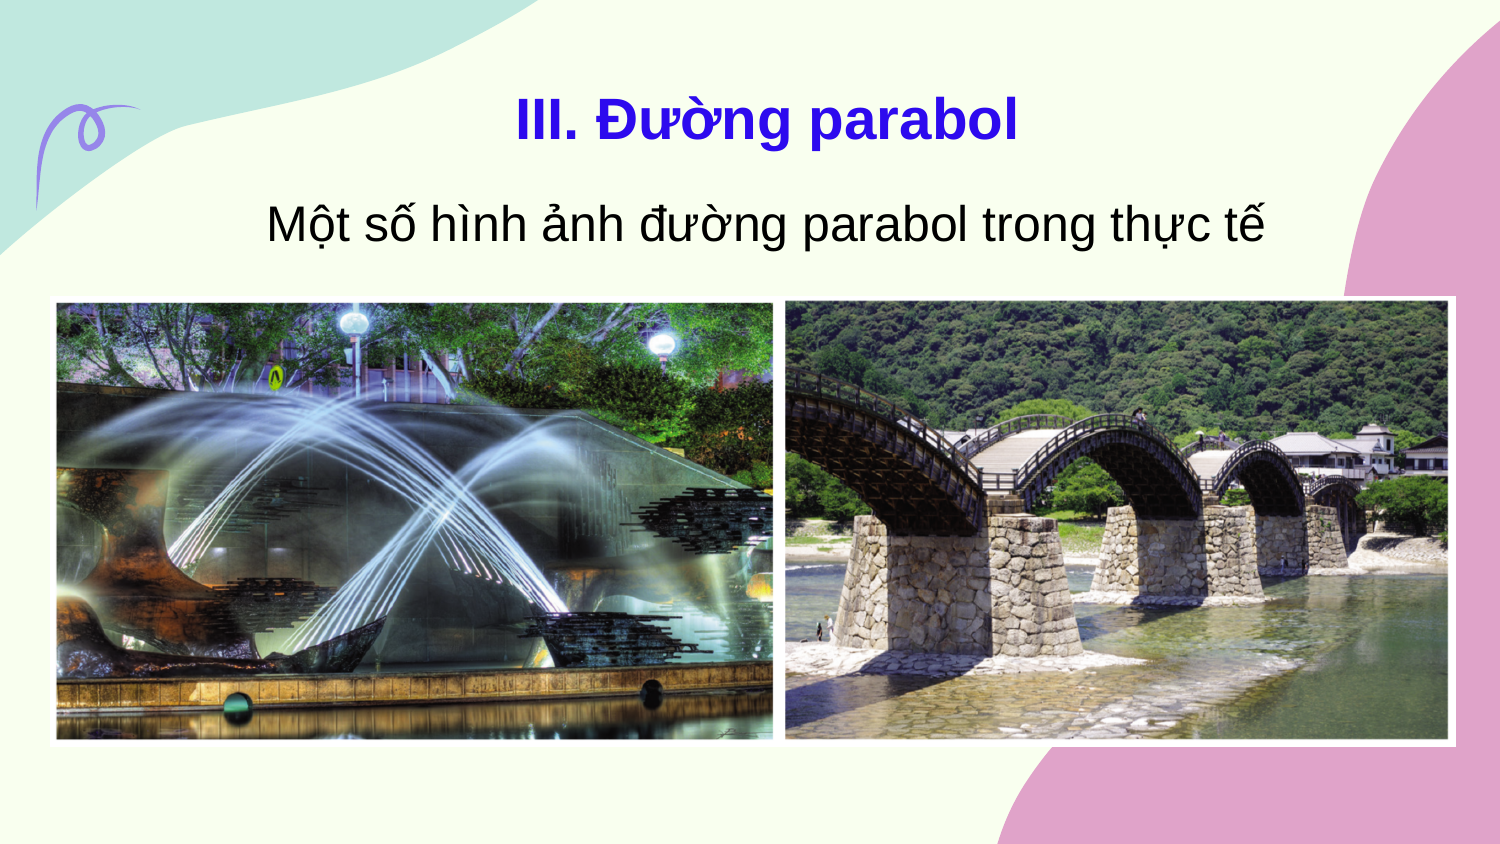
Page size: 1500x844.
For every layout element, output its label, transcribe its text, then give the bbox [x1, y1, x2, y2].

text_box III. Đường parabol [500, 73, 1035, 159]
text_box [26, 63, 132, 170]
text_box [36, 104, 141, 211]
text_box Một số hình ảnh đường parabol trong thực tế [252, 183, 1283, 259]
picture [49, 296, 1456, 748]
